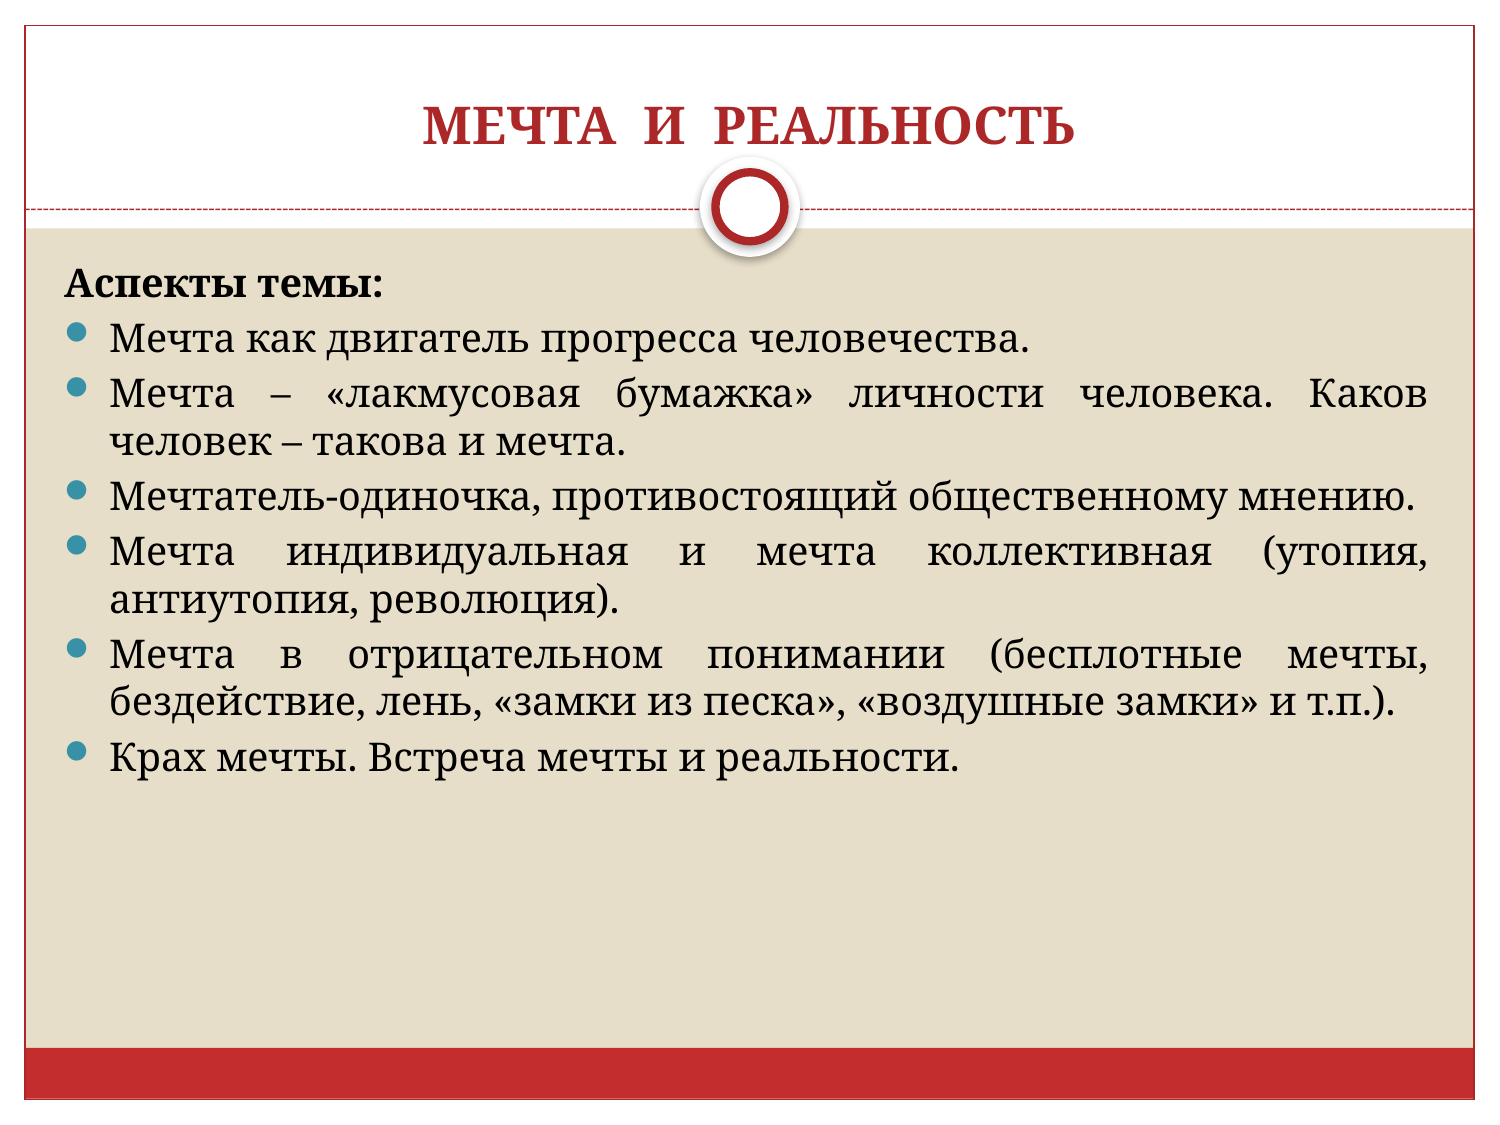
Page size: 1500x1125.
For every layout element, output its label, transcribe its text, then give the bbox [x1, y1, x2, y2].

list Аспекты темы: Мечта как двигатель прогресса человечества. Мечта – «лакмусовая бумажка» личности человека. Каков человек – такова и мечта. Мечтатель-одиночка, противостоящий общественному мнению. Мечта индивидуальная и мечта коллективная (утопия, антиутопия, революция). Мечта в отрицательном понимании (бесплотные мечты, бездействие, лень, «замки из песка», «воздушные замки» и т.п.). Крах мечты. Встреча мечты и реальности. [49, 250, 1445, 1001]
title МЕЧТА И РЕАЛЬНОСТЬ [49, 37, 1450, 162]
